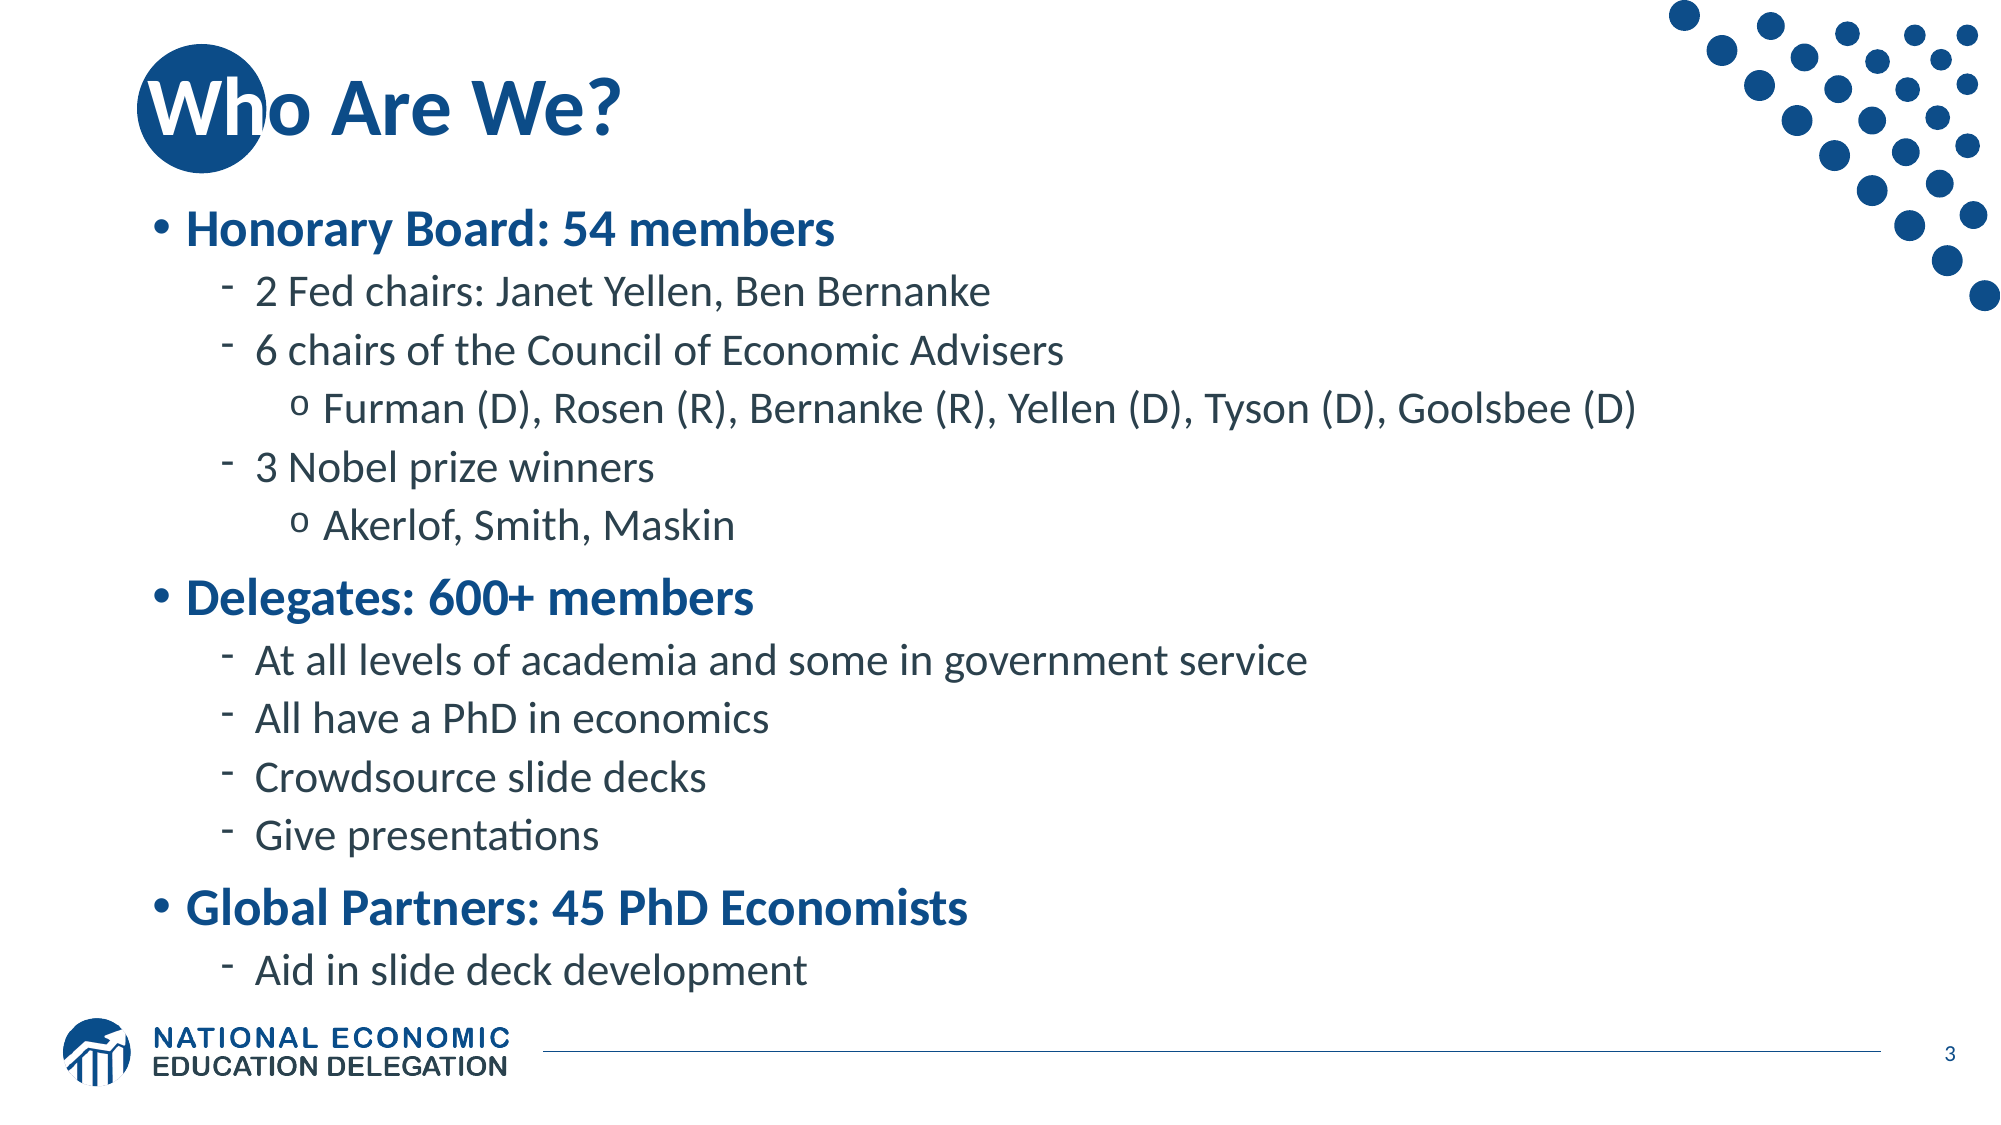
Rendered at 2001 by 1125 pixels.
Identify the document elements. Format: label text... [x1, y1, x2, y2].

picture [55, 1013, 520, 1091]
title Who Are We? [132, 0, 1858, 218]
list Honorary Board: 54 members 2 Fed chairs: Janet Yellen, Ben Bernanke 6 chairs of the Council of Economic Advisers Furman (D), Rosen (R), Bernanke (R), Yellen (D), Tyson (D), Goolsbee (D) 3 Nobel prize winners Akerlof, Smith, Maskin Delegates: 600+ members At all levels of academia and some in government service All have a PhD in economics Crowdsource slide decks Give presentations Global Partners: 45 PhD Economists Aid in slide deck development [137, 193, 1863, 1007]
slide_number 3 [1521, 1022, 1972, 1082]
